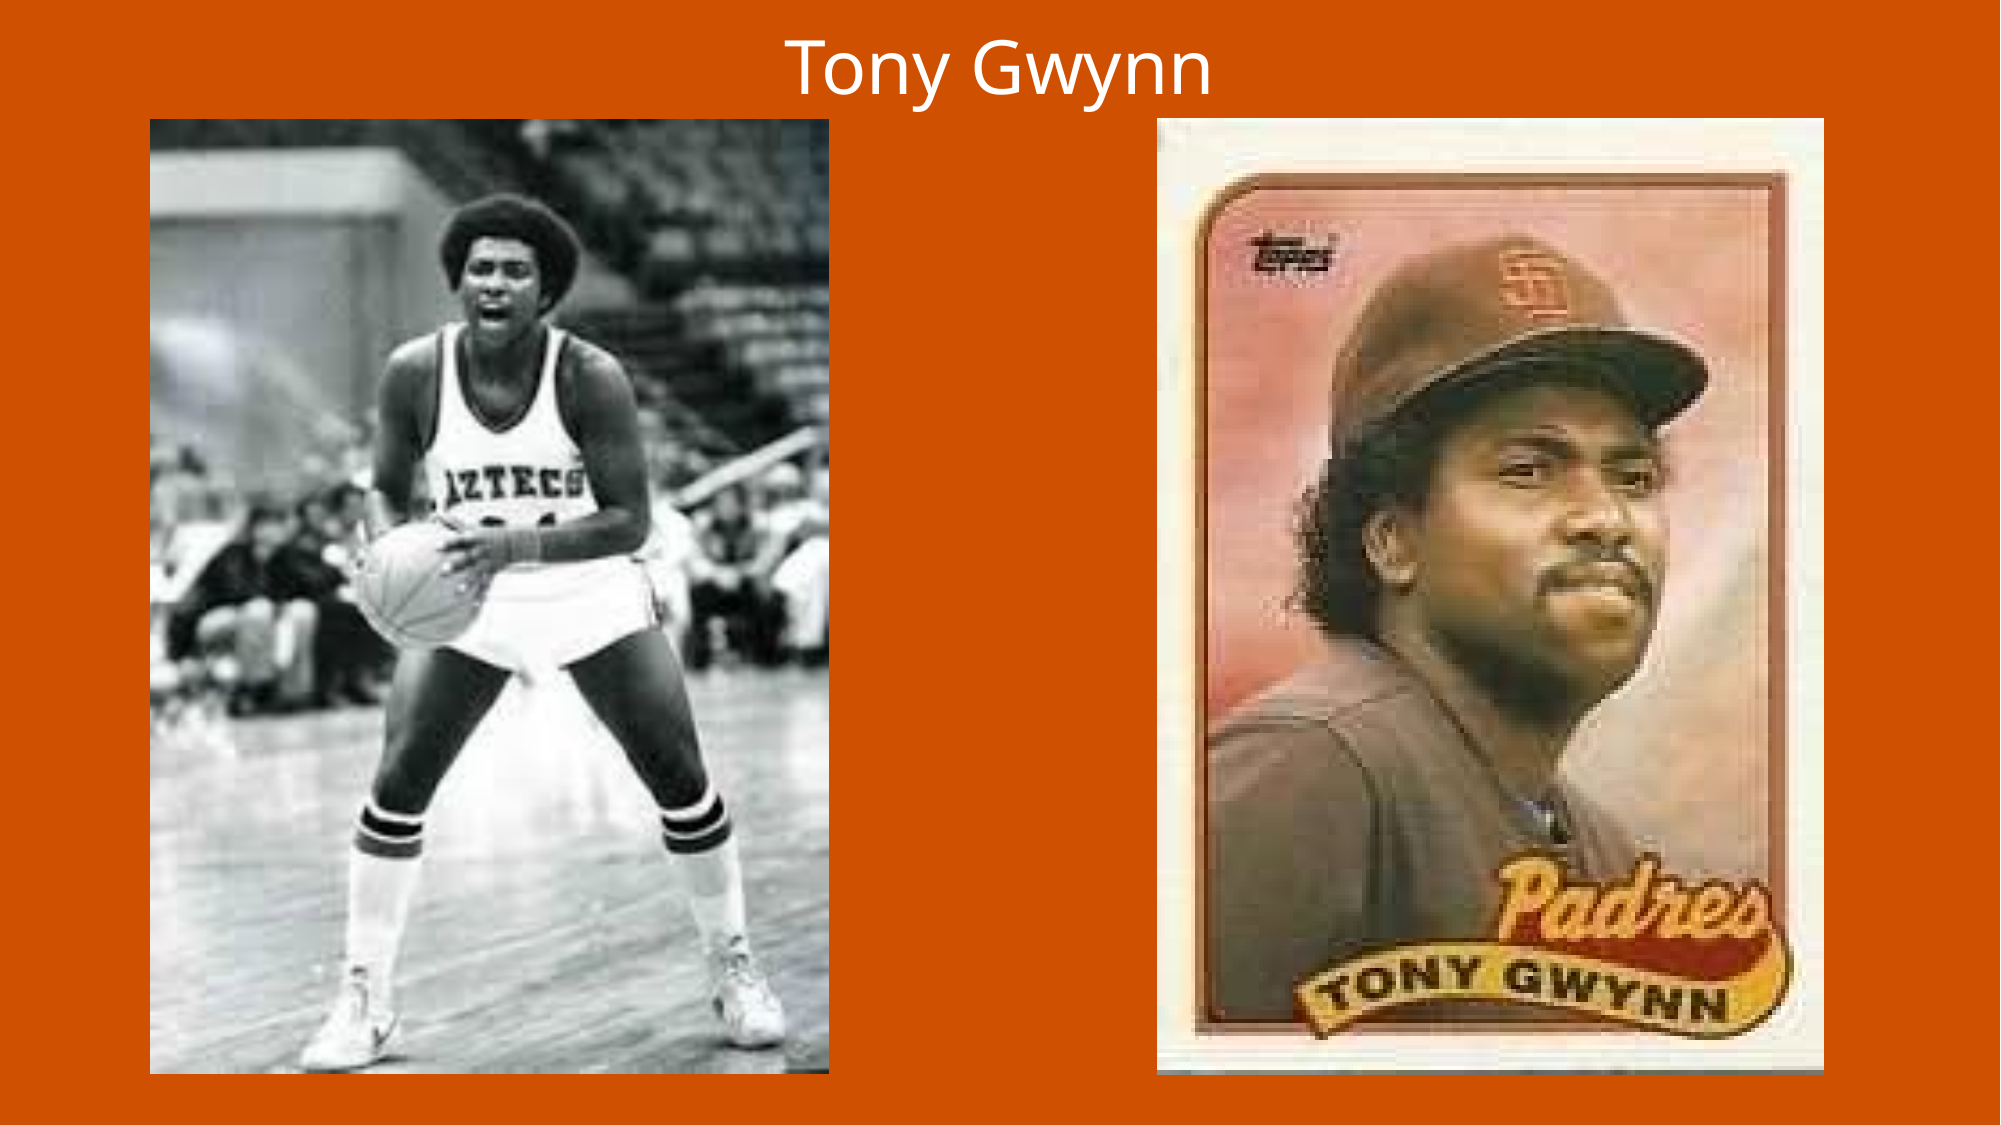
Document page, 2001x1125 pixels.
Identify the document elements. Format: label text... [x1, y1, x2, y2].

picture [149, 119, 829, 1075]
text_box Tony Gwynn [24, 12, 1975, 118]
picture [1156, 118, 1824, 1075]
